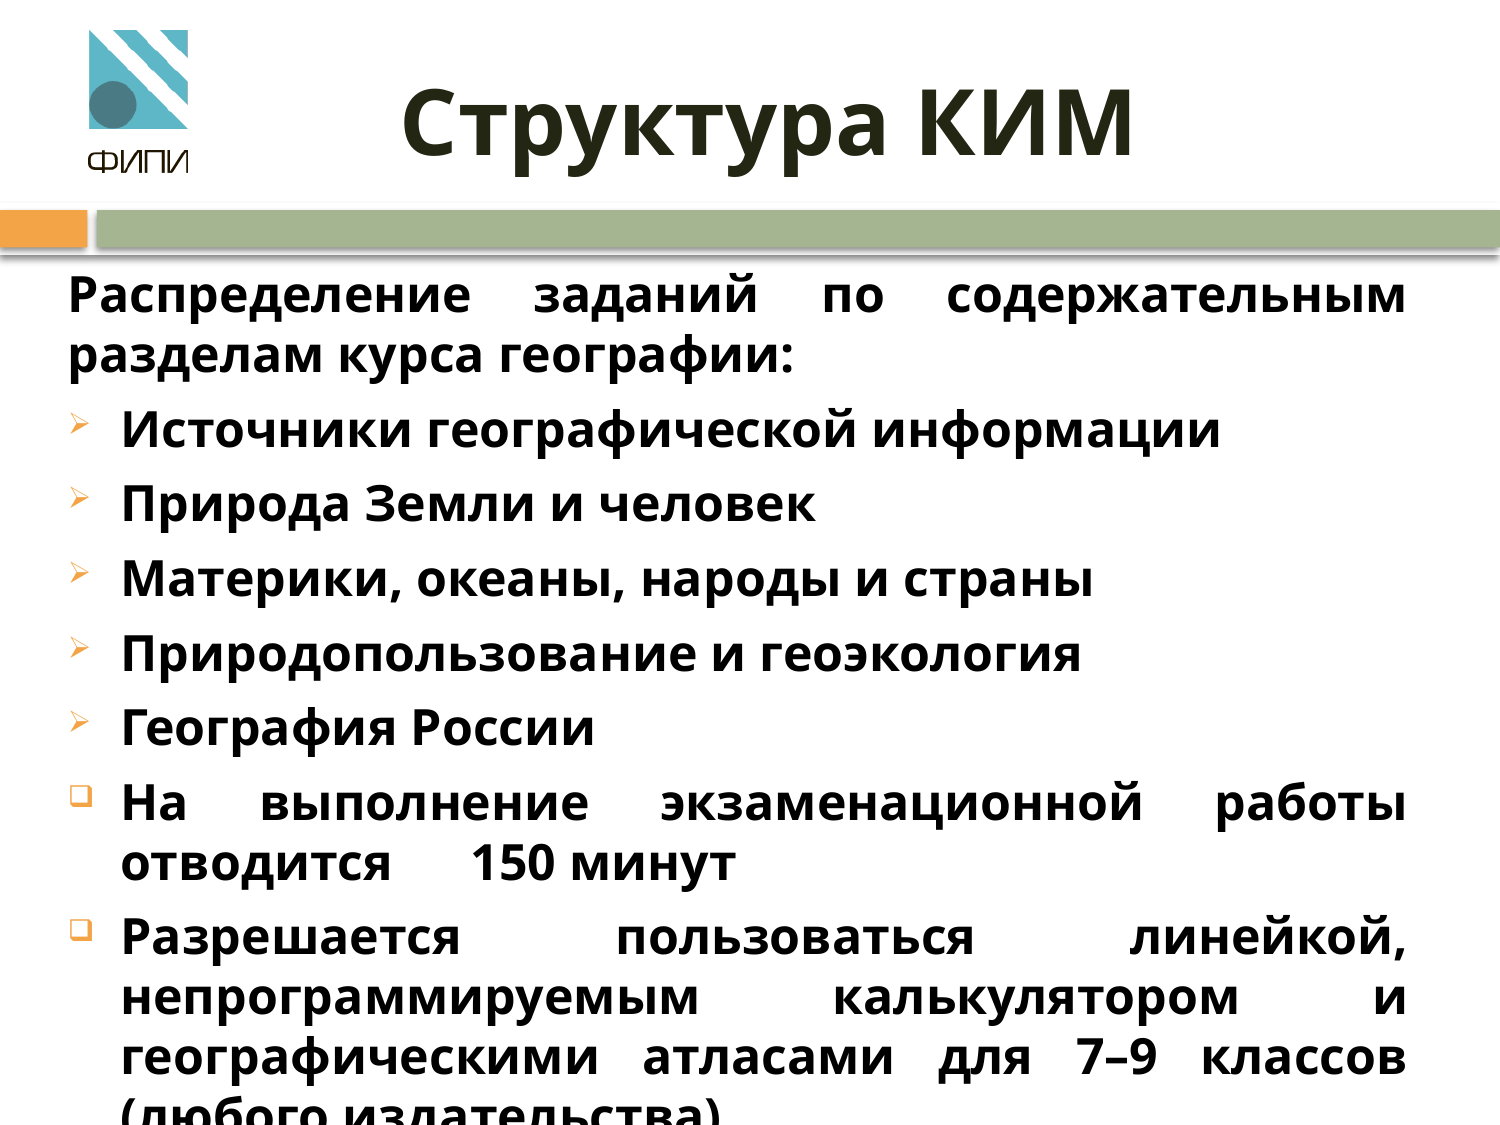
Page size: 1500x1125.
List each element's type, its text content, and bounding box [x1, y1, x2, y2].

picture [88, 30, 188, 173]
list Распределение заданий по содержательным разделам курса географии: Источники географической информации Природа Земли и человек Материки, океаны, народы и страны Природопользование и геоэкология География России На выполнение экзаменационной работы отводится 150 минут Разрешается пользоваться линейкой, непрограммируемым калькулятором и географическими атласами для 7–9 классов (любого издательства) [53, 255, 1424, 1047]
title Структура КИМ [100, 37, 1438, 200]
